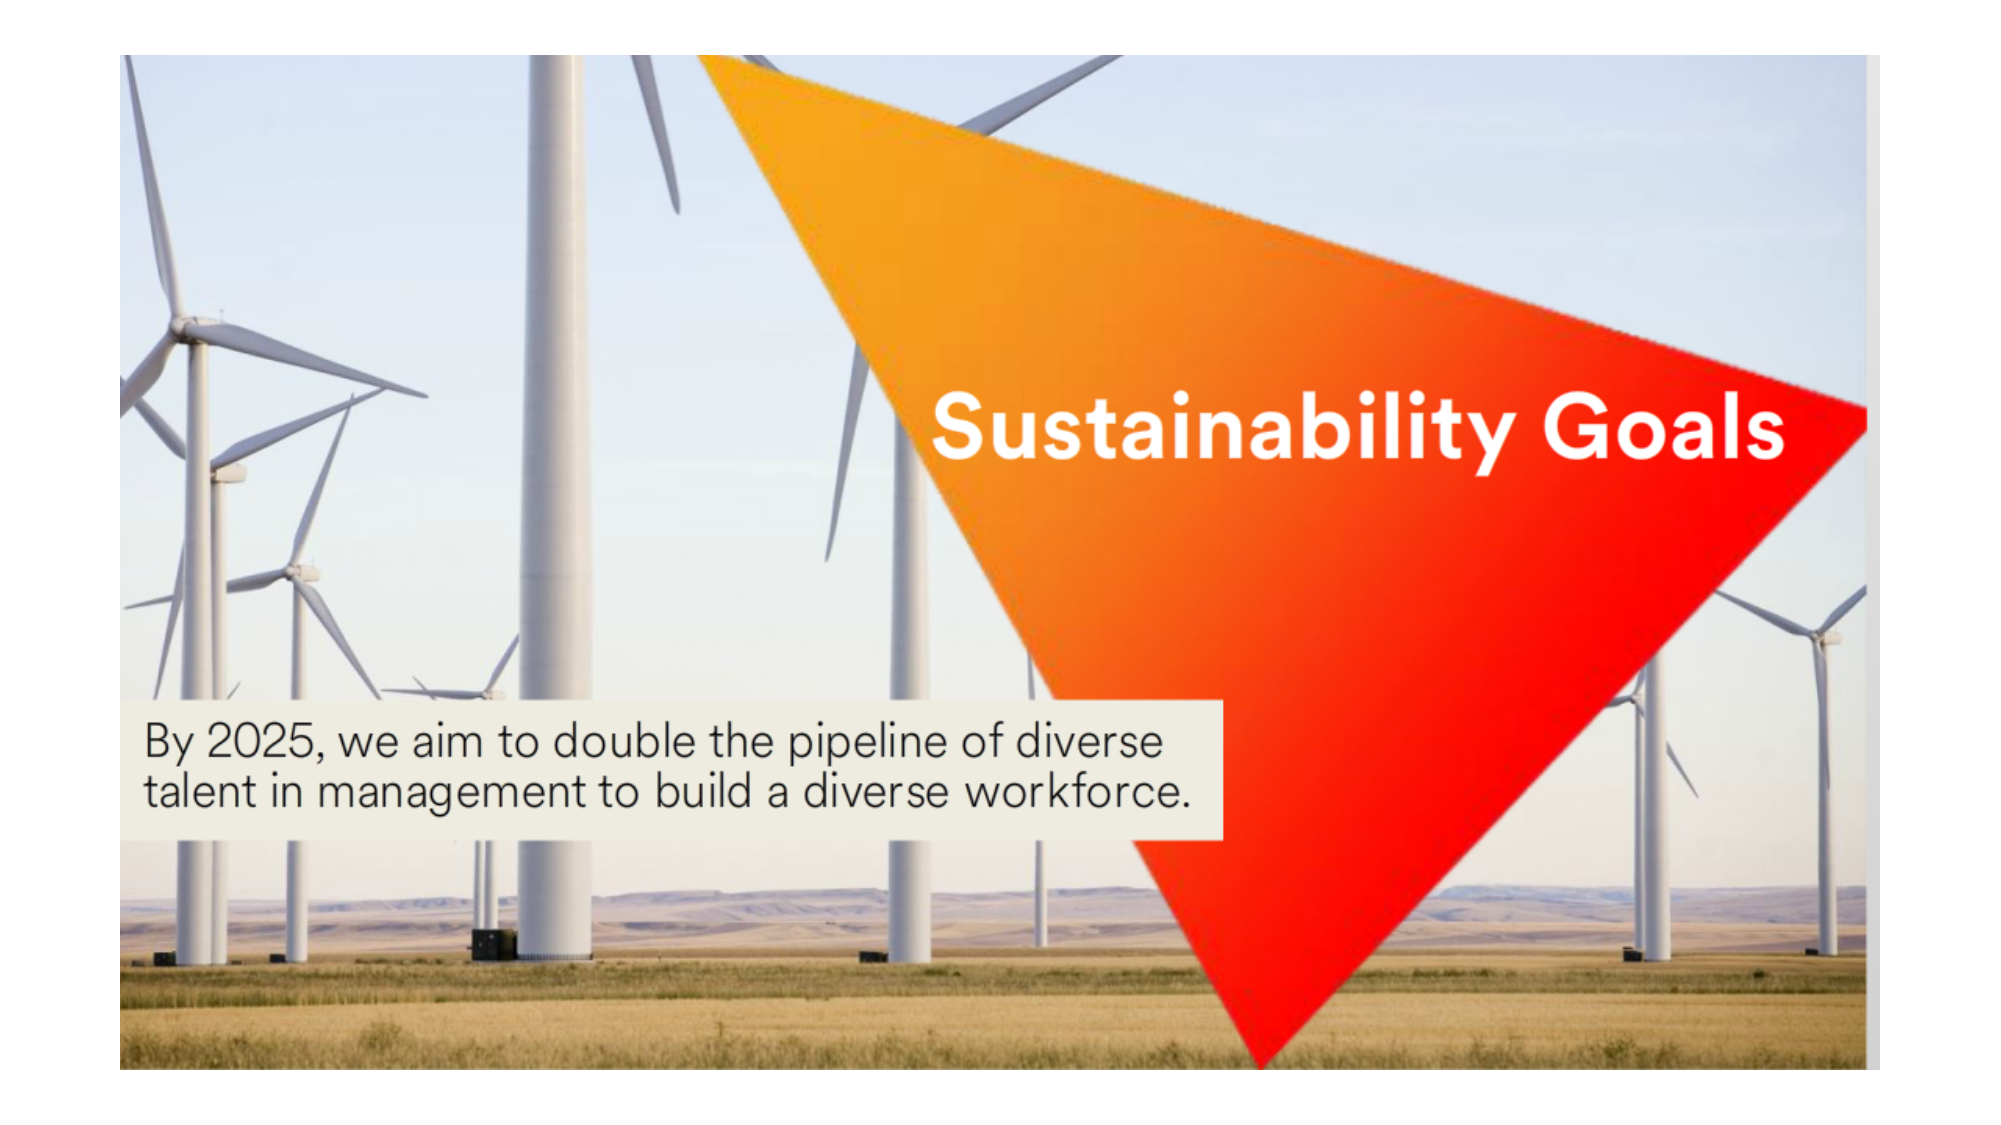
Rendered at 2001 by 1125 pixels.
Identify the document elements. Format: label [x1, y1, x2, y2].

picture [120, 55, 1880, 1070]
